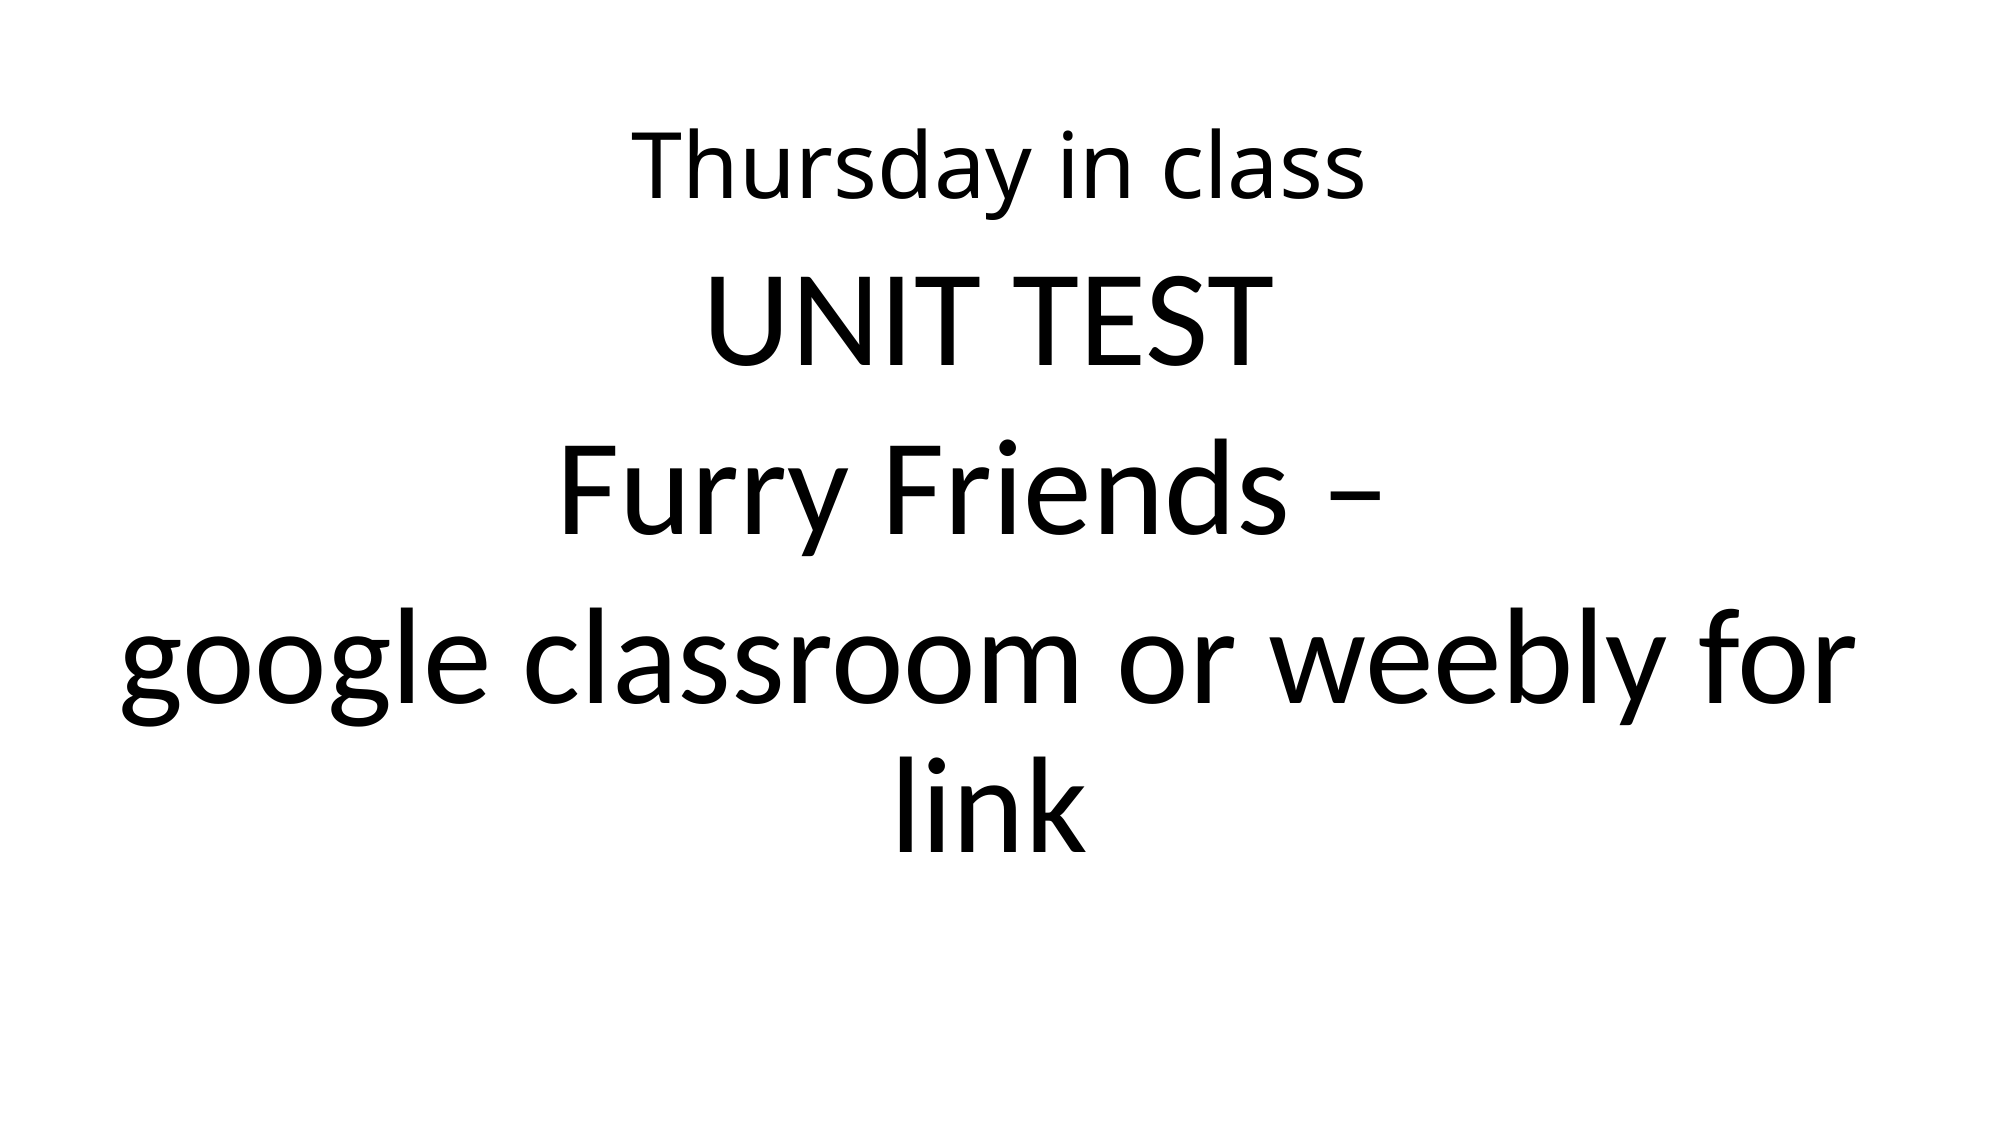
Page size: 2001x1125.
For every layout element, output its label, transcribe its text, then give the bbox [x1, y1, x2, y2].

title Thursday in class [137, 59, 1863, 239]
list UNIT TEST Furry Friends – google classroom or weebly for link [36, 239, 1942, 1043]
